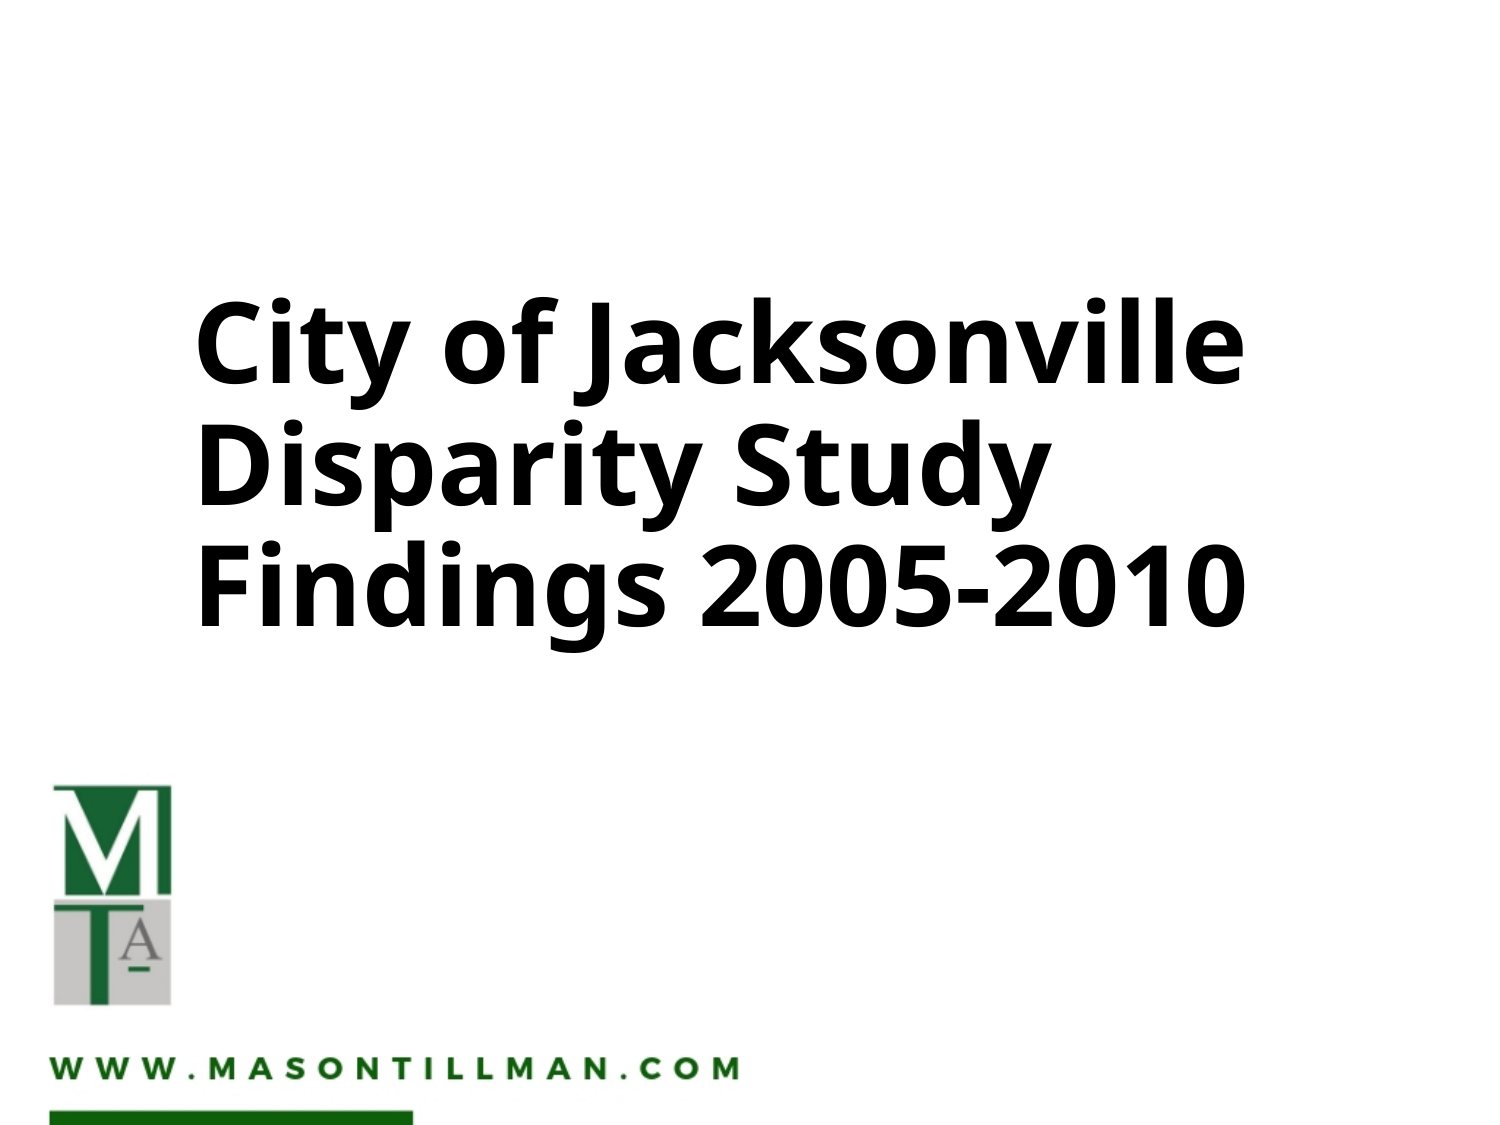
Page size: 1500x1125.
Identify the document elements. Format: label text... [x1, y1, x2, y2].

picture [0, 0, 1500, 1125]
title City of Jacksonville Disparity Study Findings 2005-2010 [177, 375, 1428, 563]
